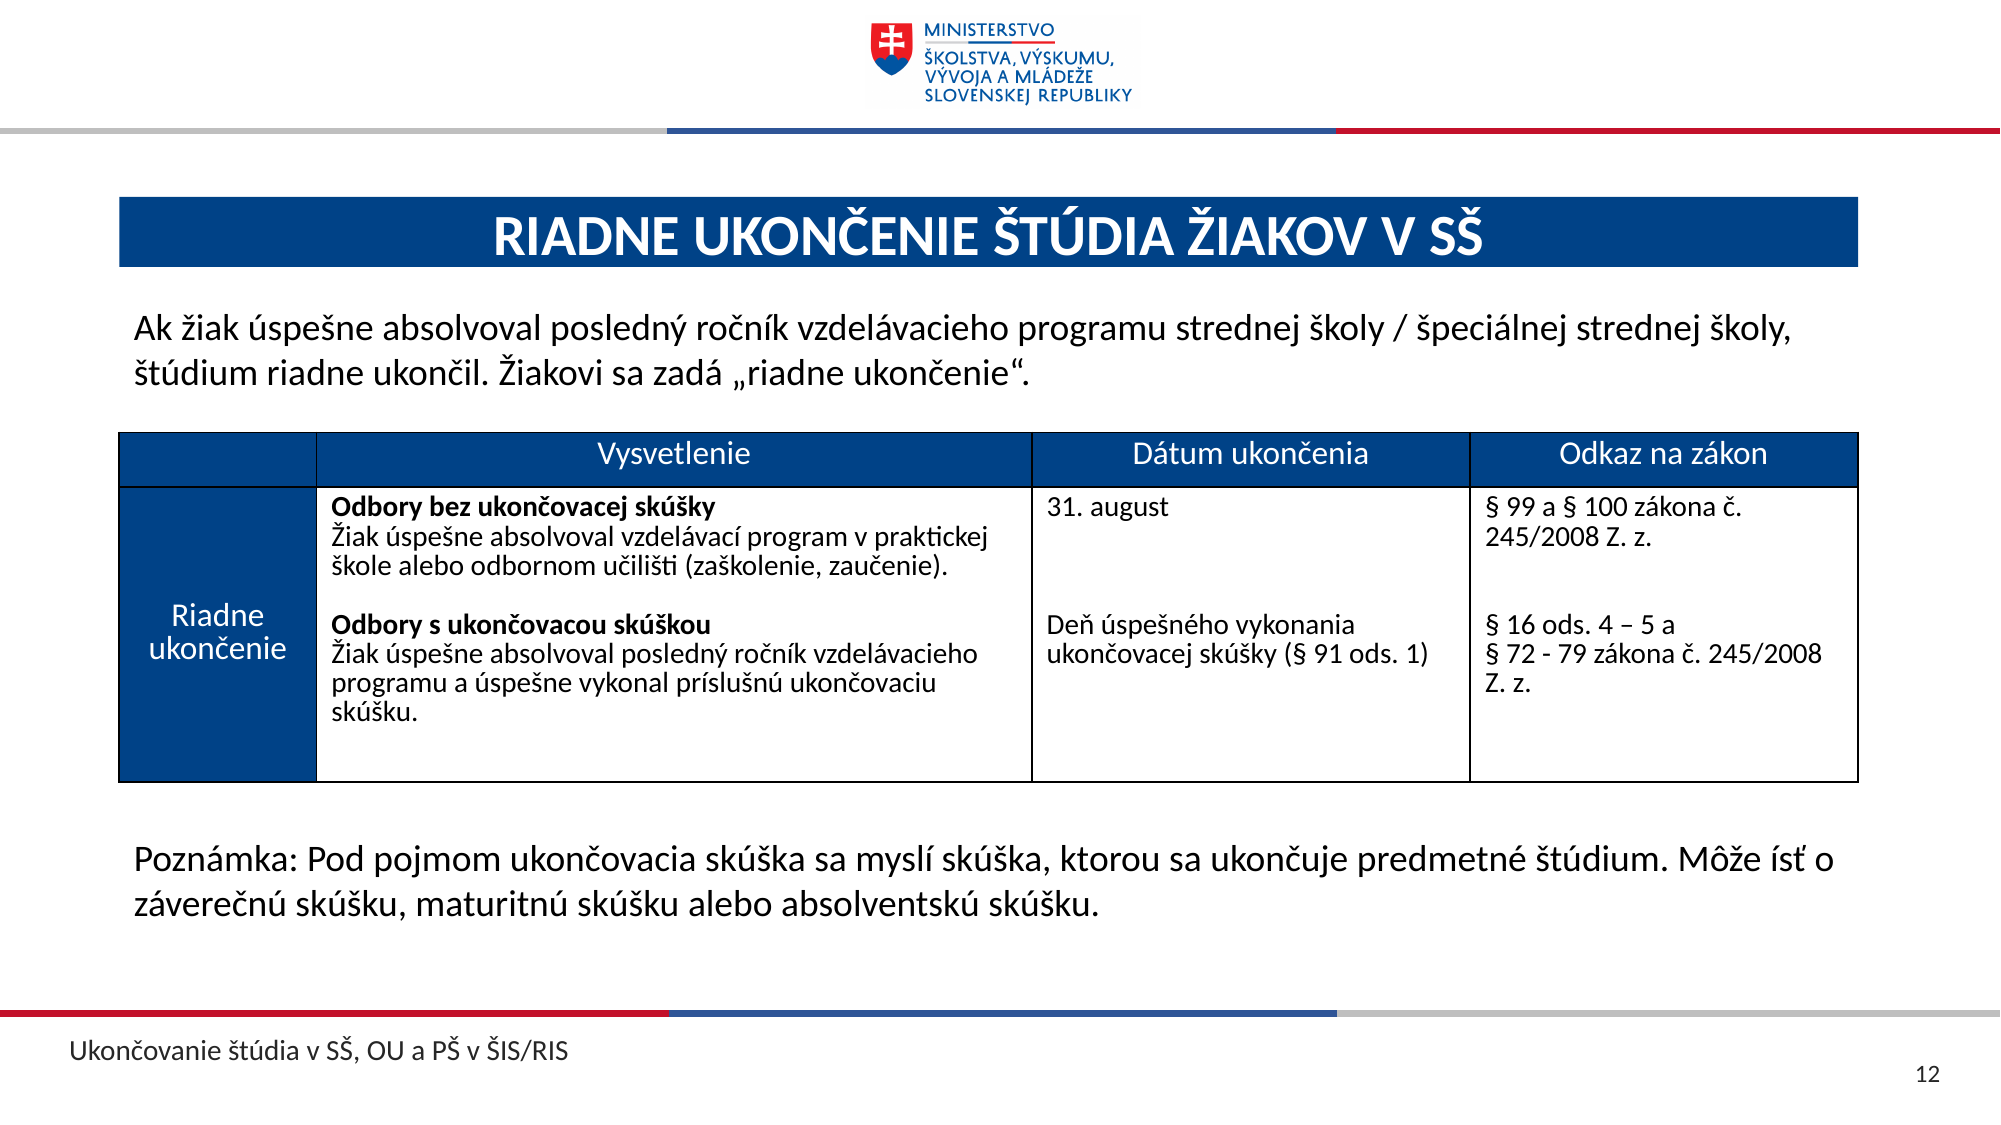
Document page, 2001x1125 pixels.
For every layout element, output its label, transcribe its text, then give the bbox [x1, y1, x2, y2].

table_header Dátum ukončenia [1033, 433, 1469, 486]
slide_number 12 [1505, 1042, 1956, 1103]
table_cell § 99 a § 100 zákona č. 245/2008 Z. z. § 16 ods. 4 – 5 a § 72 - 79 zákona č. 245/2008 Z. z. [1471, 488, 1857, 781]
text_box Ukončovanie štúdia v SŠ, OU a PŠ v ŠIS/RIS [69, 1031, 759, 1067]
table_cell Riadne ukončenie [120, 488, 316, 781]
table_header [120, 433, 316, 486]
table_cell 31. august Deň úspešného vykonania ukončovacej skúšky (§ 91 ods. 1) [1033, 488, 1469, 781]
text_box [0, 1006, 2000, 1014]
text_box Poznámka: Pod pojmom ukončovacia skúška sa myslí skúška, ktorou sa ukončuje predmetné štúdium. Môže ísť o záverečnú skúšku, maturitnú skúšku alebo absolventskú skúšku. [119, 826, 1858, 932]
text_box Ak žiak úspešne absolvoval posledný ročník vzdelávacieho programu strednej školy / špeciálnej strednej školy, štúdium riadne ukončil. Žiakovi sa zadá „riadne ukončenie“. [119, 295, 1858, 401]
table_cell Odbory bez ukončovacej skúšky Žiak úspešne absolvoval vzdelávací program v praktickej škole alebo odbornom učilišti (zaškolenie, zaučenie). Odbory s ukončovacou skúškou Žiak úspešne absolvoval posledný ročník vzdelávacieho programu a úspešne vykonal príslušnú ukončovaciu skúšku. [317, 488, 1031, 781]
table_header Odkaz na zákon [1471, 433, 1857, 486]
picture [865, 15, 1141, 109]
text_box riadne ukončenie štúdia žiakov v SŠ [119, 196, 1859, 267]
table_header Vysvetlenie [317, 433, 1031, 486]
